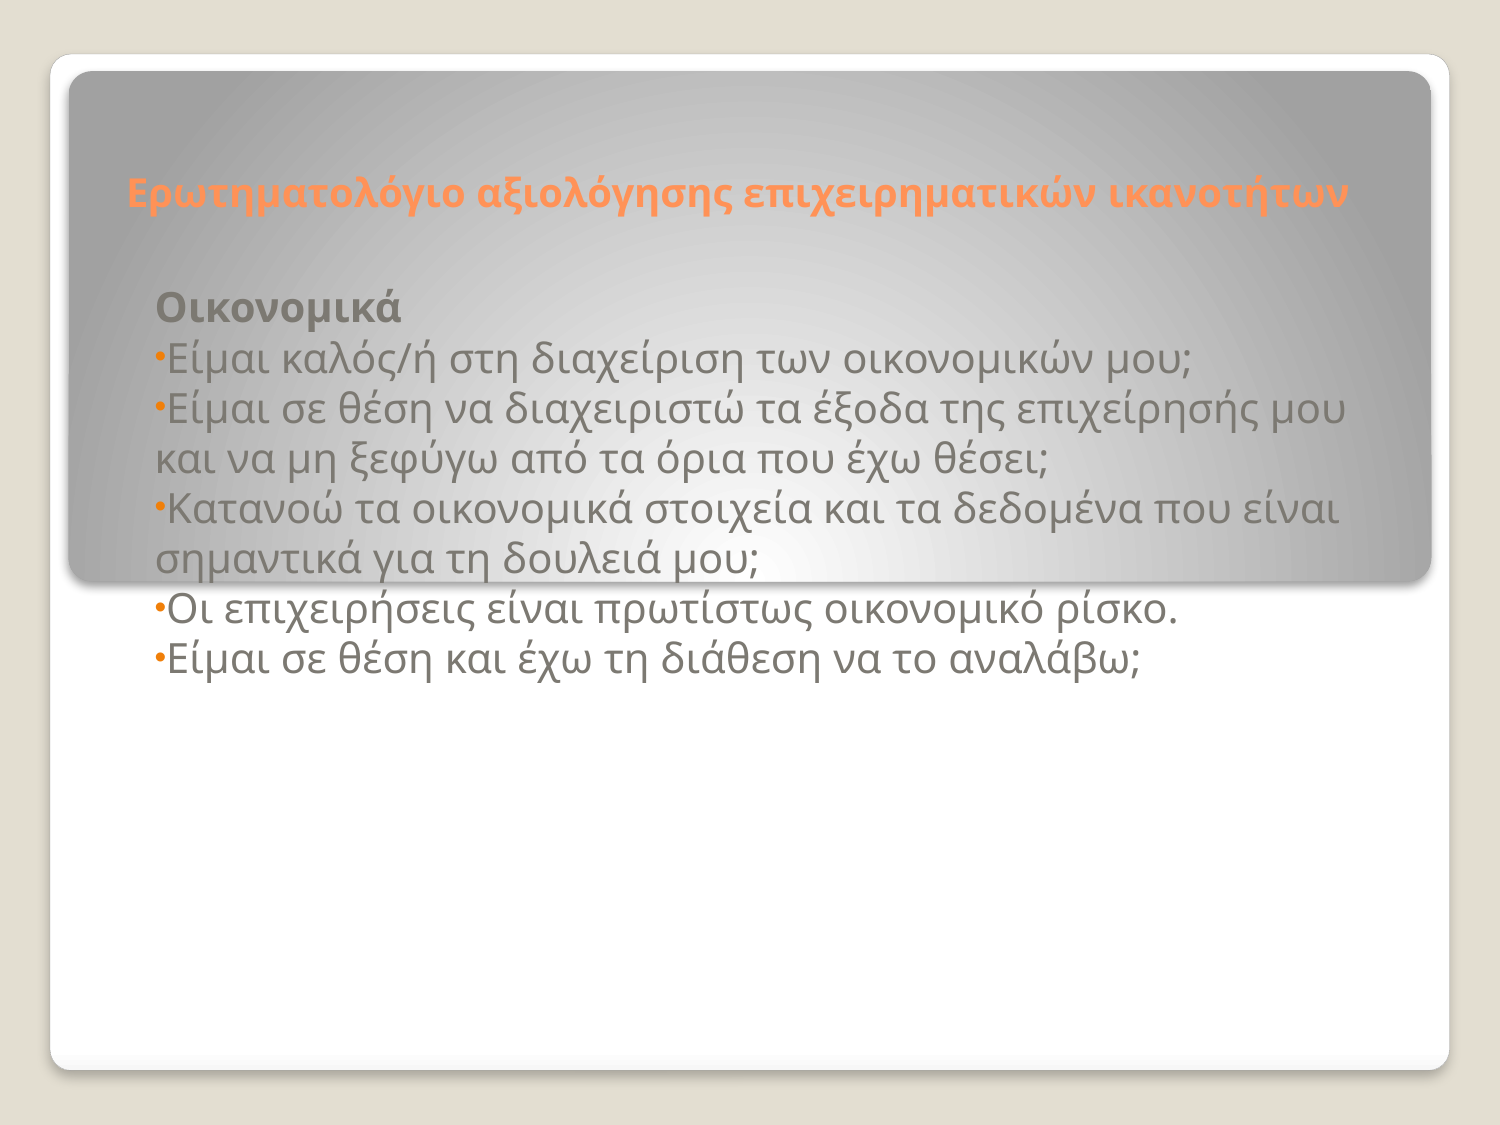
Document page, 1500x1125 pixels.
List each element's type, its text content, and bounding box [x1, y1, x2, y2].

subtitle Οικονομικά Είμαι καλός/ή στη διαχείριση των οικονομικών μου; Είμαι σε θέση να διαχειριστώ τα έξοδα της επιχείρησής μου και να μη ξεφύγω από τα όρια που έχω θέσει; Κατανοώ τα οικονομικά στοιχεία και τα δεδομένα που είναι σημαντικά για τη δουλειά μου; Οι επιχειρήσεις είναι πρωτίστως οικονομικό ρίσκο. Είμαι σε θέση και έχω τη διάθεση να το αναλάβω; [118, 281, 1394, 961]
title Ερωτηματολόγιο αξιολόγησης επιχειρηματικών ικανοτήτων [118, 117, 1394, 223]
